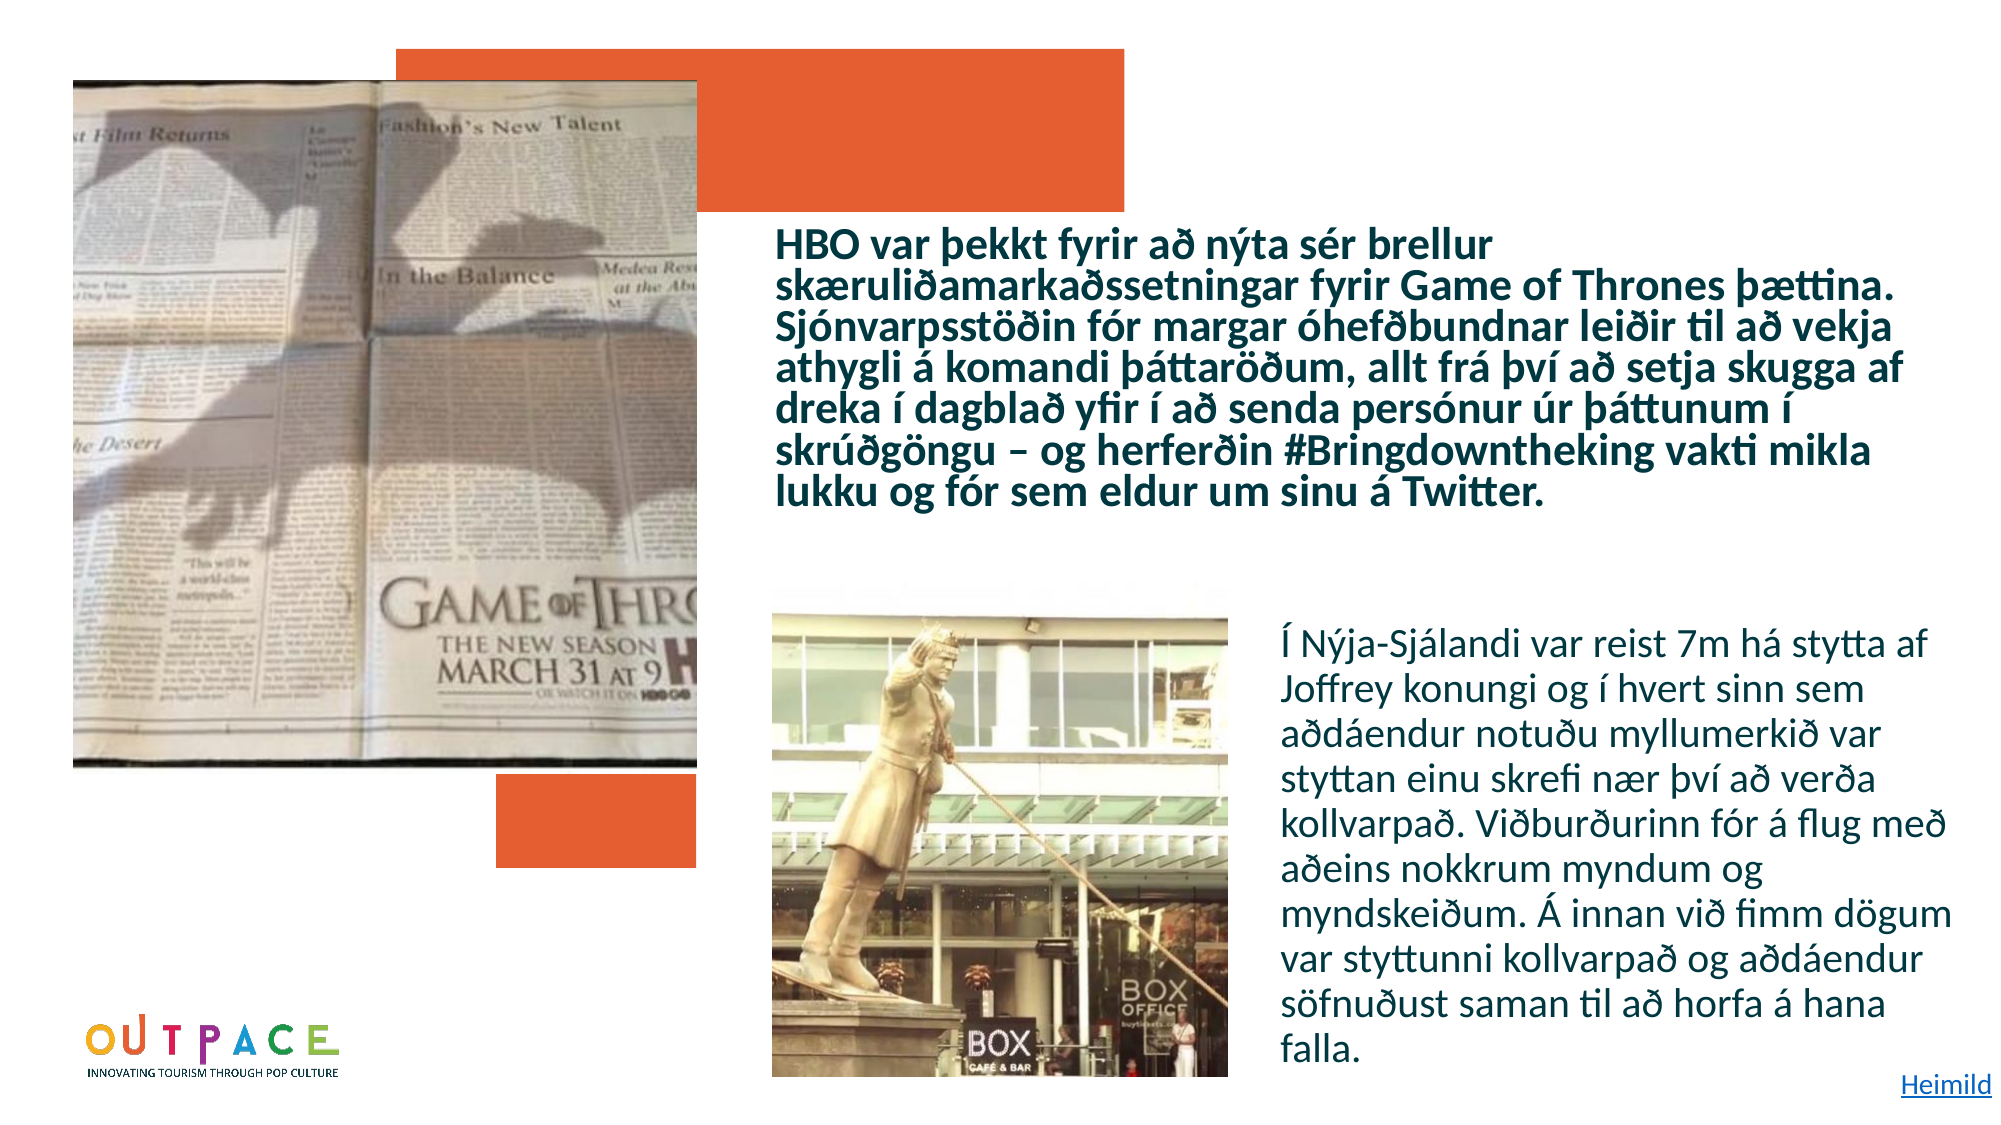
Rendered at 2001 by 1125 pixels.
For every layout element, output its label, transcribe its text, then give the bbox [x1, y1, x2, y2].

list HBO var þekkt fyrir að nýta sér brellur skæruliðamarkaðssetningar fyrir Game of Thrones þættina. Sjónvarpsstöðin fór margar óhefðbundnar leiðir til að vekja athygli á komandi þáttaröðum, allt frá því að setja skugga af dreka í dagblað yfir í að senda persónur úr þáttunum í skrúðgöngu – og herferðin #Bringdowntheking vakti mikla lukku og fór sem eldur um sinu á Twitter. [760, 218, 1985, 582]
picture [772, 581, 1228, 1077]
text_box Heimild [1886, 1057, 2000, 1108]
picture [86, 1014, 339, 1077]
list Í Nýja-Sjálandi var reist 7m há stytta af Joffrey konungi og í hvert sinn sem aðdáendur notuðu myllumerkið var styttan einu skrefi nær því að verða kollvarpað. Viðburðurinn fór á flug með aðeins nokkrum myndum og myndskeiðum. Á innan við fimm dögum var styttunni kollvarpað og aðdáendur söfnuðust saman til að horfa á hana falla. [1265, 613, 1969, 951]
picture [73, 80, 697, 774]
